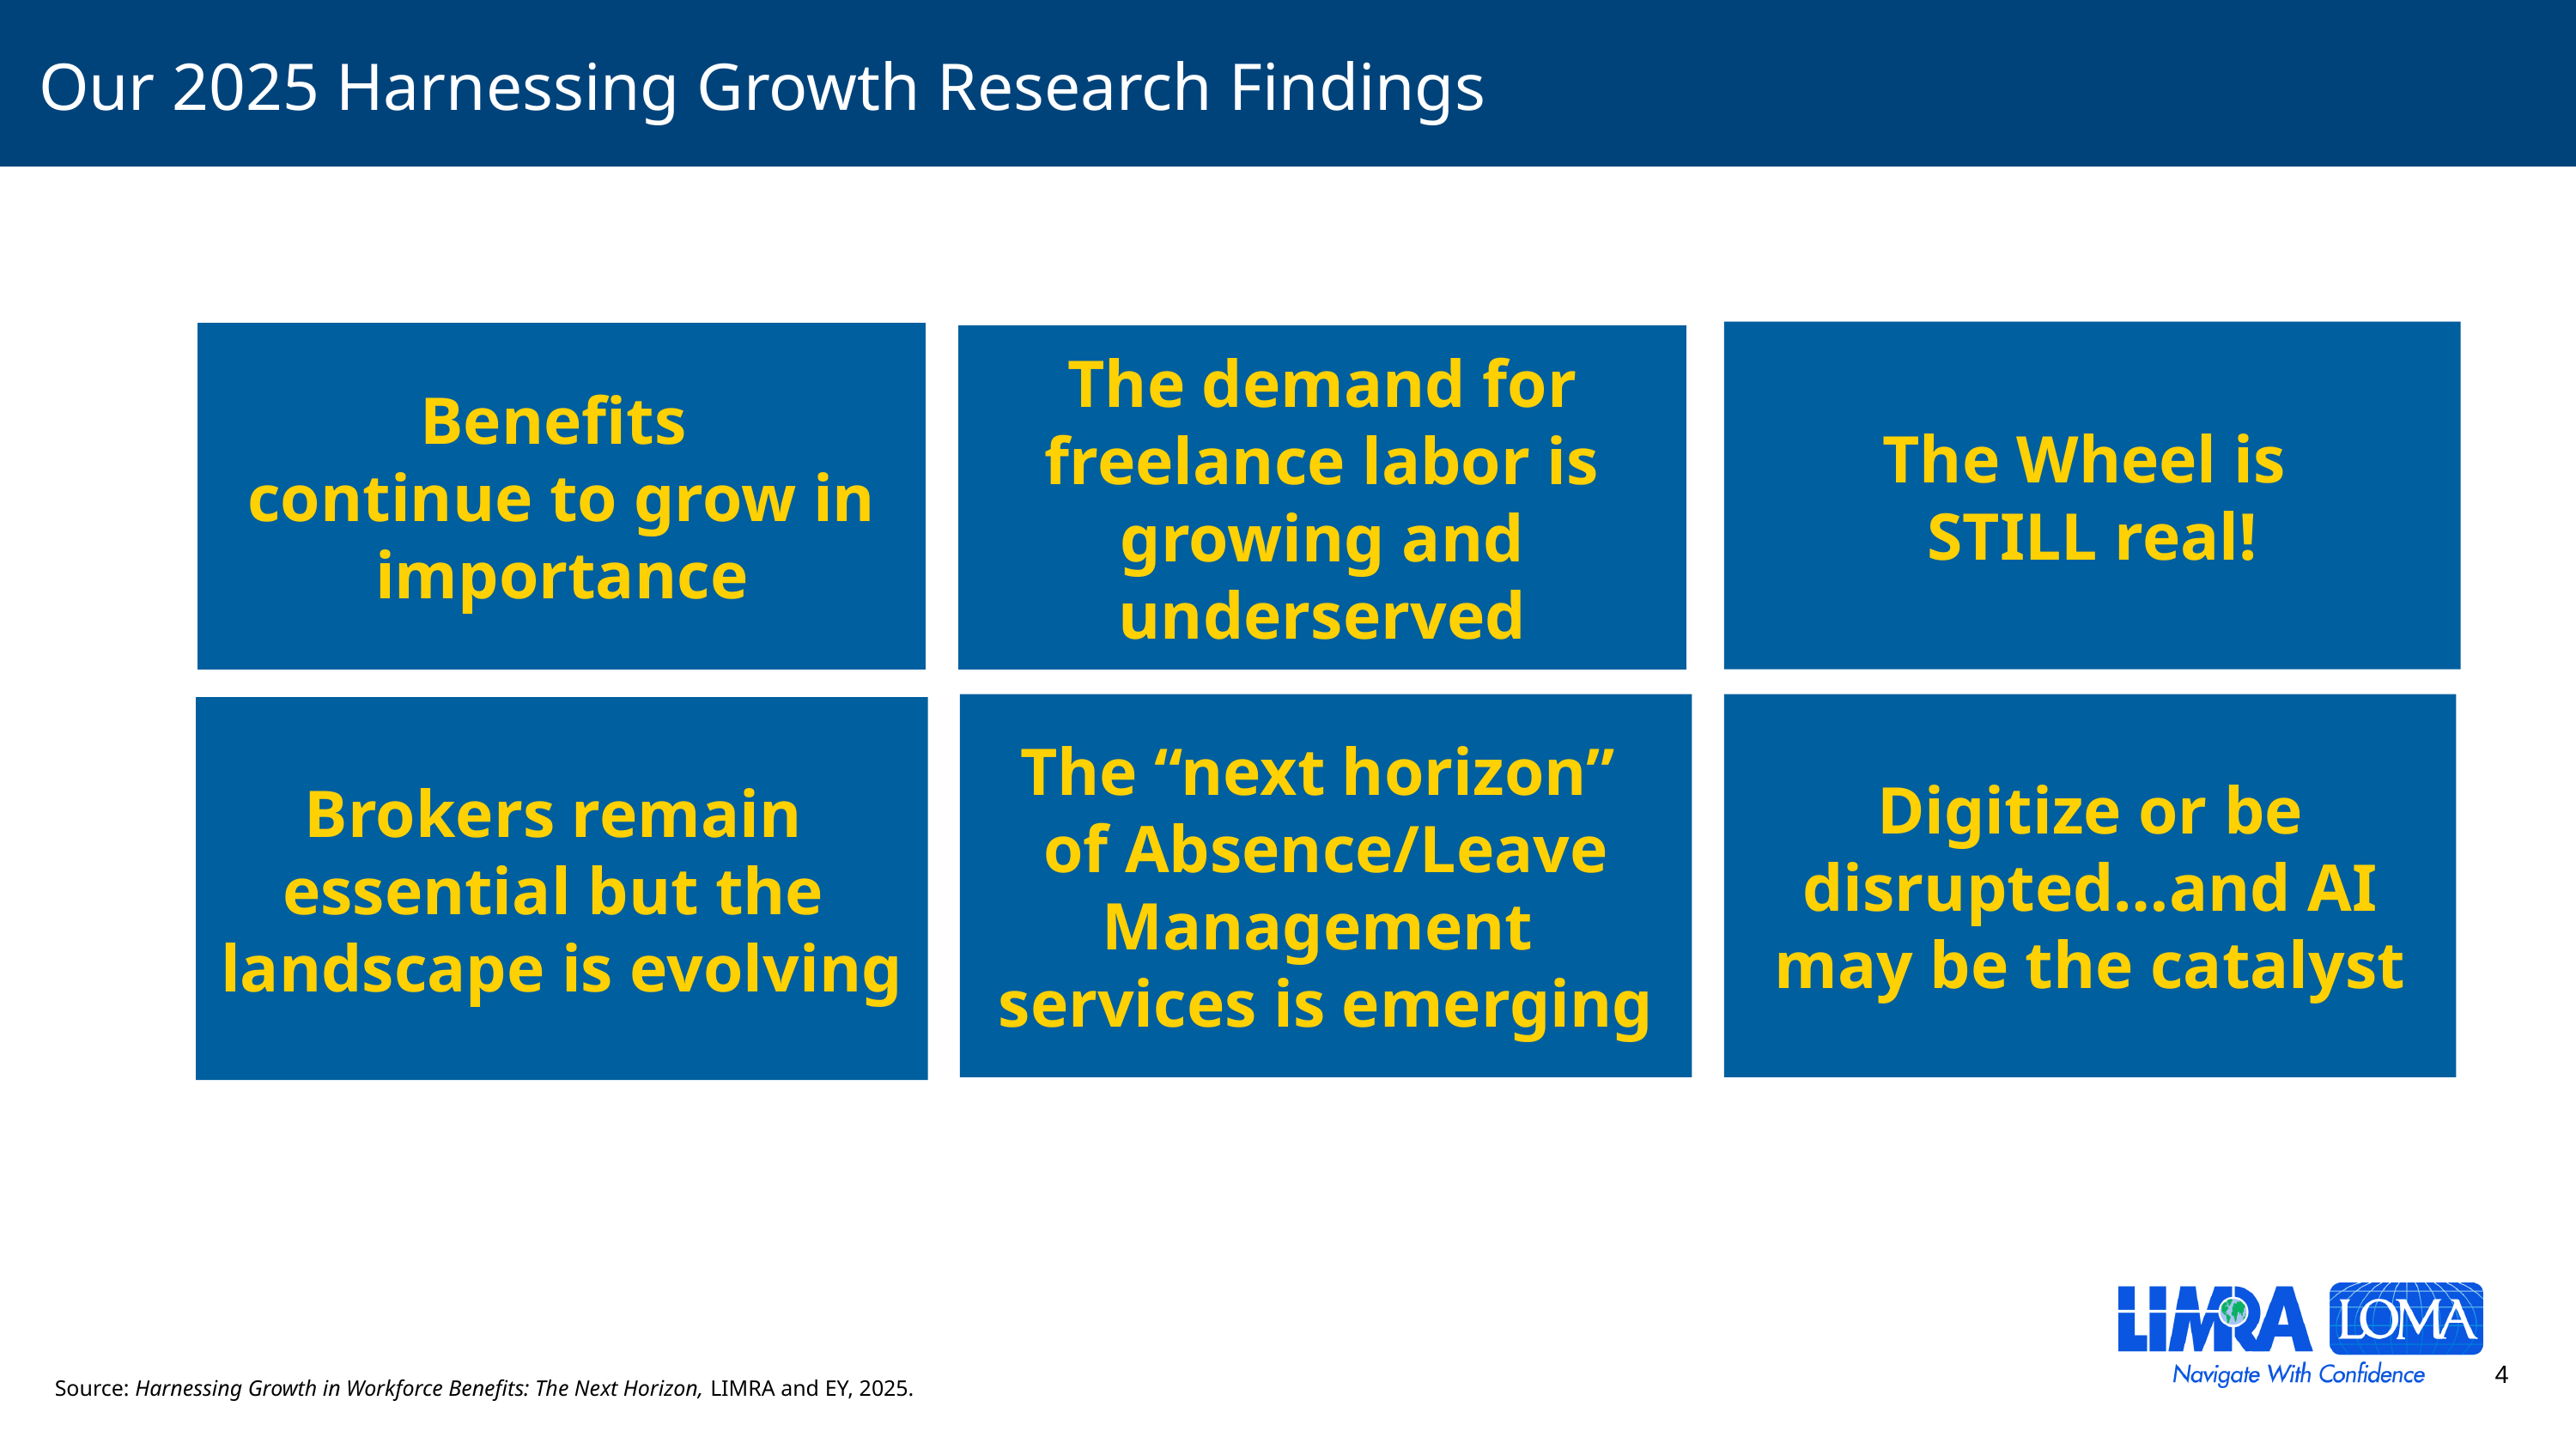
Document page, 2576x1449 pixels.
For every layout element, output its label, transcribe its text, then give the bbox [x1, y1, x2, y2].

text_box Digitize or be disrupted…and AI may be the catalyst [1722, 693, 2458, 1079]
picture [2118, 1282, 2483, 1388]
text_box Source: Harnessing Growth in Workforce Benefits: The Next Horizon, LIMRA and EY, 2025. [42, 1331, 1398, 1449]
title Our 2025 Harnessing Growth Research Findings [0, 0, 2576, 179]
text_box The “next horizon” of Absence/Leave Management services is emerging [958, 693, 1694, 1079]
text_box Brokers remain essential but the landscape is evolving [194, 695, 930, 1082]
text_box The Wheel is STILL real! [1722, 319, 2463, 671]
text_box Benefits continue to grow in importance [194, 318, 930, 673]
text_box 4 [2433, 1364, 2571, 1395]
text_box The demand for freelance labor is growing and underserved [954, 322, 1690, 673]
